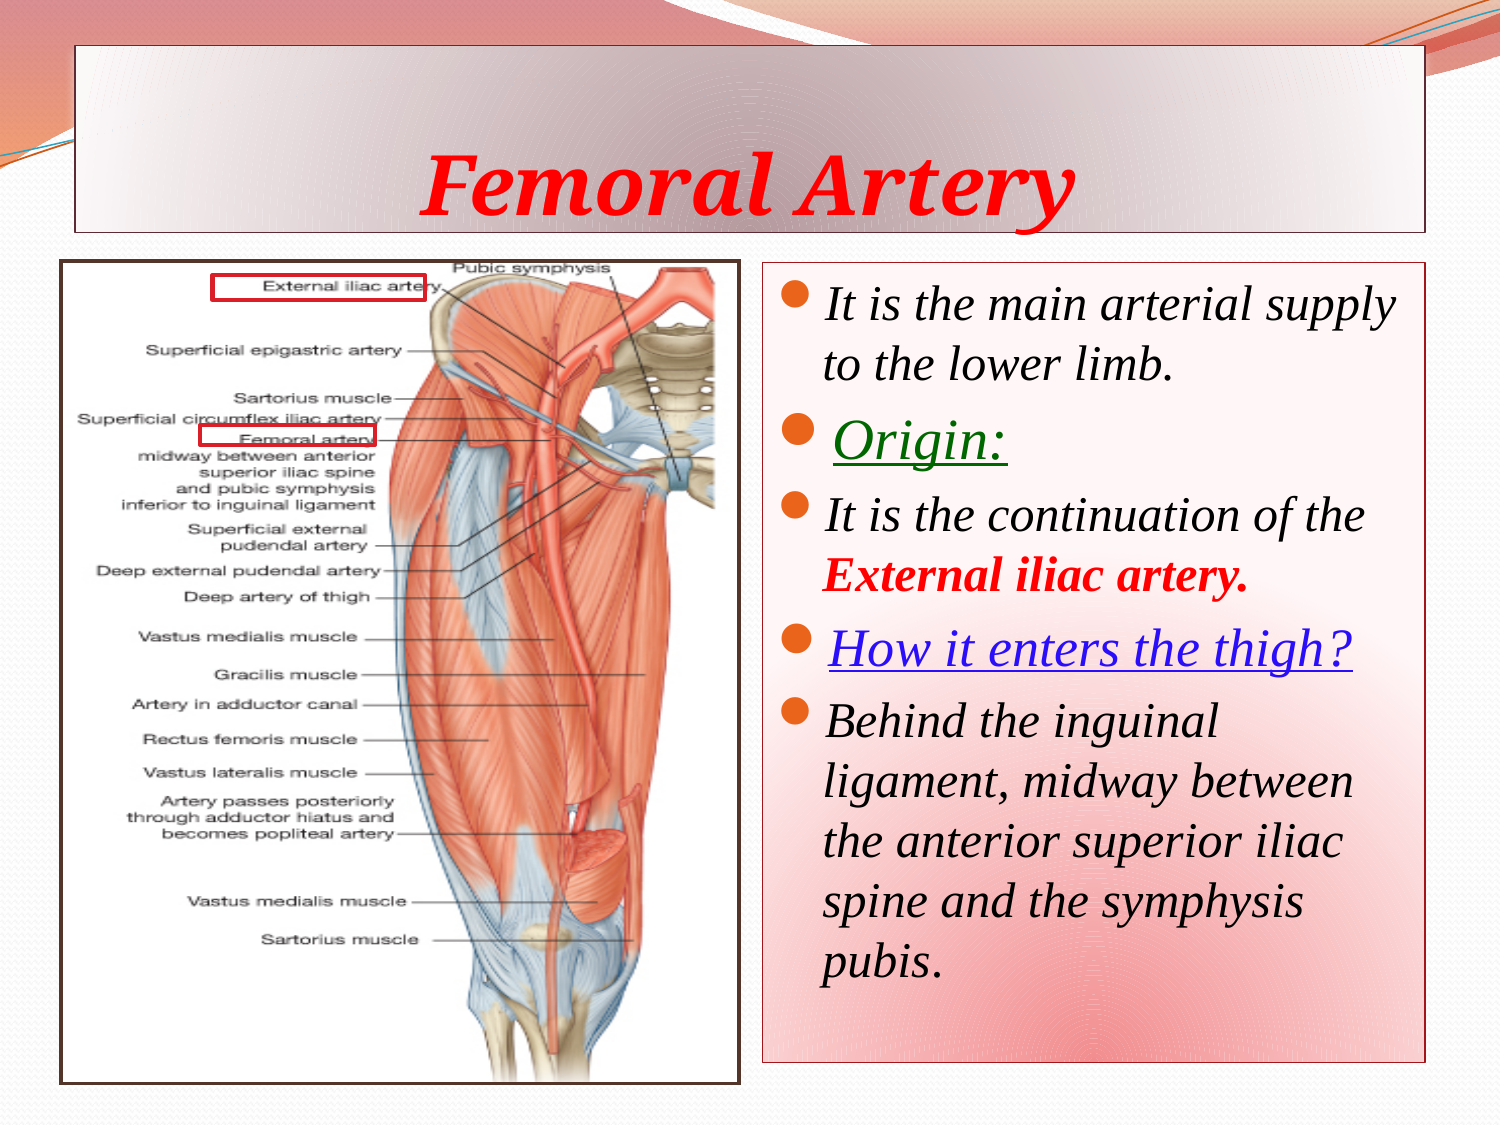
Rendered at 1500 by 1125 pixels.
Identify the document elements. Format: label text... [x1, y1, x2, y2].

list It is the main arterial supply to the lower limb. Origin: It is the continuation of the External iliac artery. How it enters the thigh? Behind the inguinal ligament, midway between the anterior superior iliac spine and the symphysis pubis. [762, 262, 1426, 1063]
title Femoral Artery [74, 45, 1426, 233]
picture [62, 262, 738, 1082]
